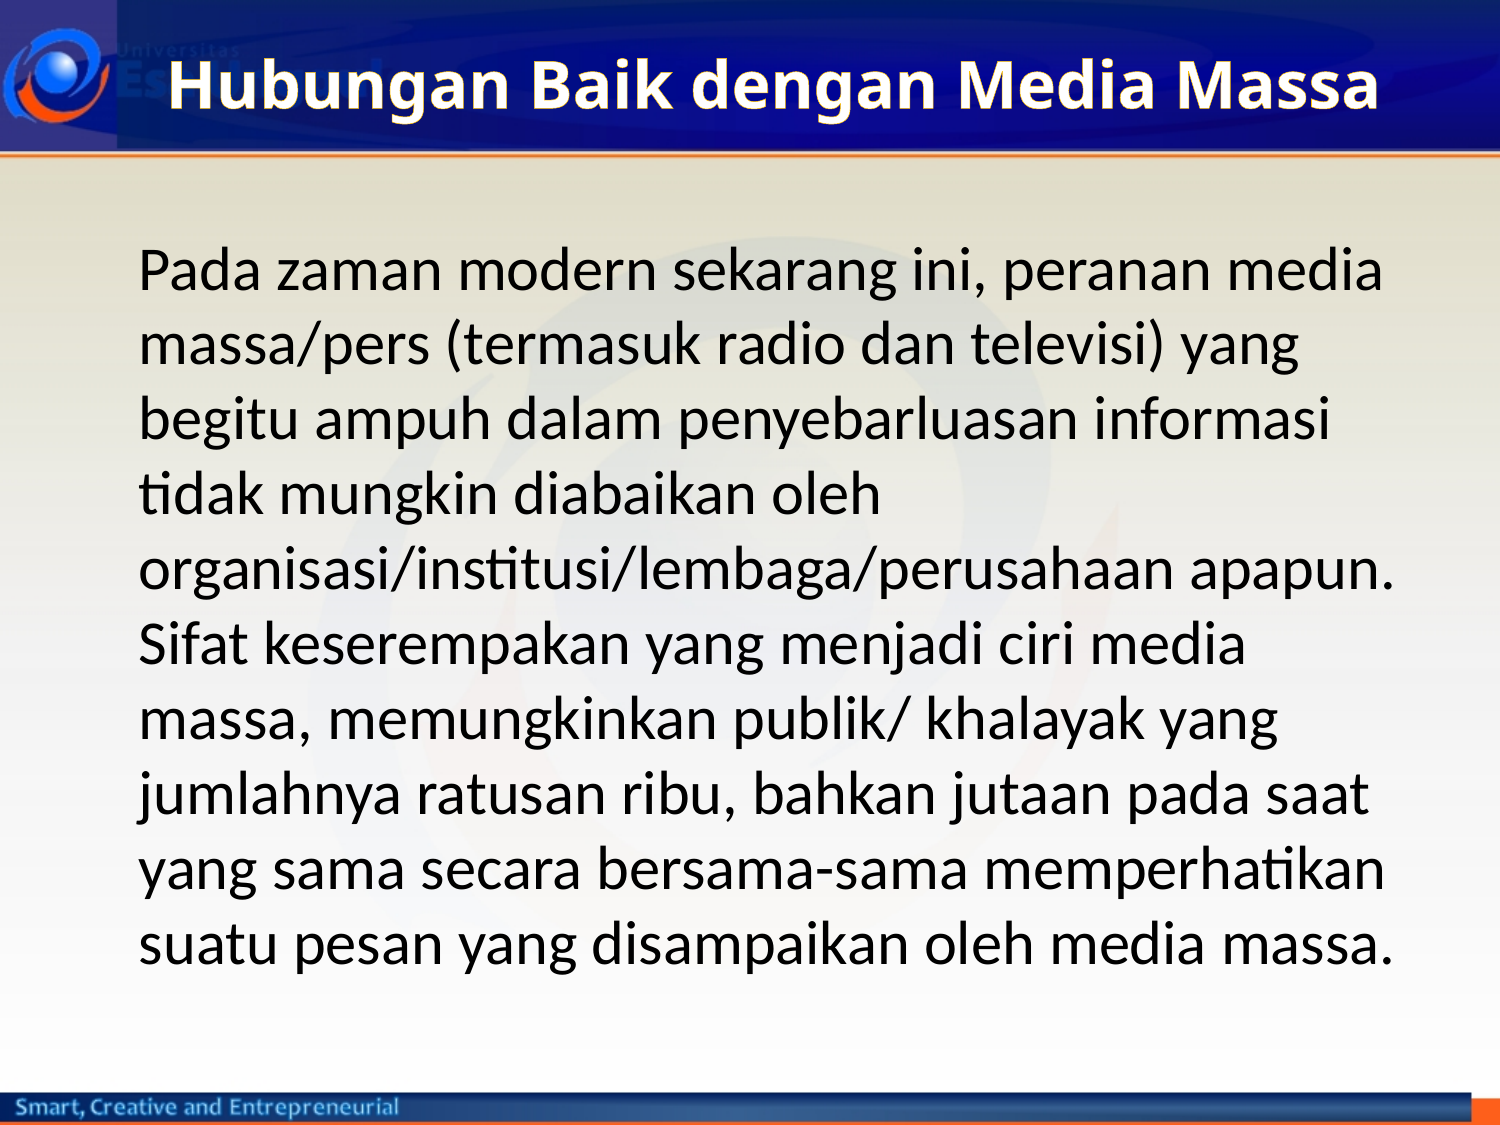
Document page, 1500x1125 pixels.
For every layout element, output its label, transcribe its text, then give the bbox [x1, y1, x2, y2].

picture [0, 0, 1500, 1125]
text_box Pada zaman modern sekarang ini, peranan media massa/pers (termasuk radio dan televisi) yang begitu ampuh dalam penyebarluasan informasi tidak mungkin diabaikan oleh organisasi/institusi/lembaga/perusahaan apapun. Sifat keserempakan yang menjadi ciri media massa, memungkinkan publik/ khalayak yang jumlahnya ratusan ribu, bahkan jutaan pada saat yang sama secara bersama-sama memperhatikan suatu pesan yang disampaikan oleh media massa. [123, 219, 1427, 1024]
title Hubungan Baik dengan Media Massa [82, 11, 1465, 153]
